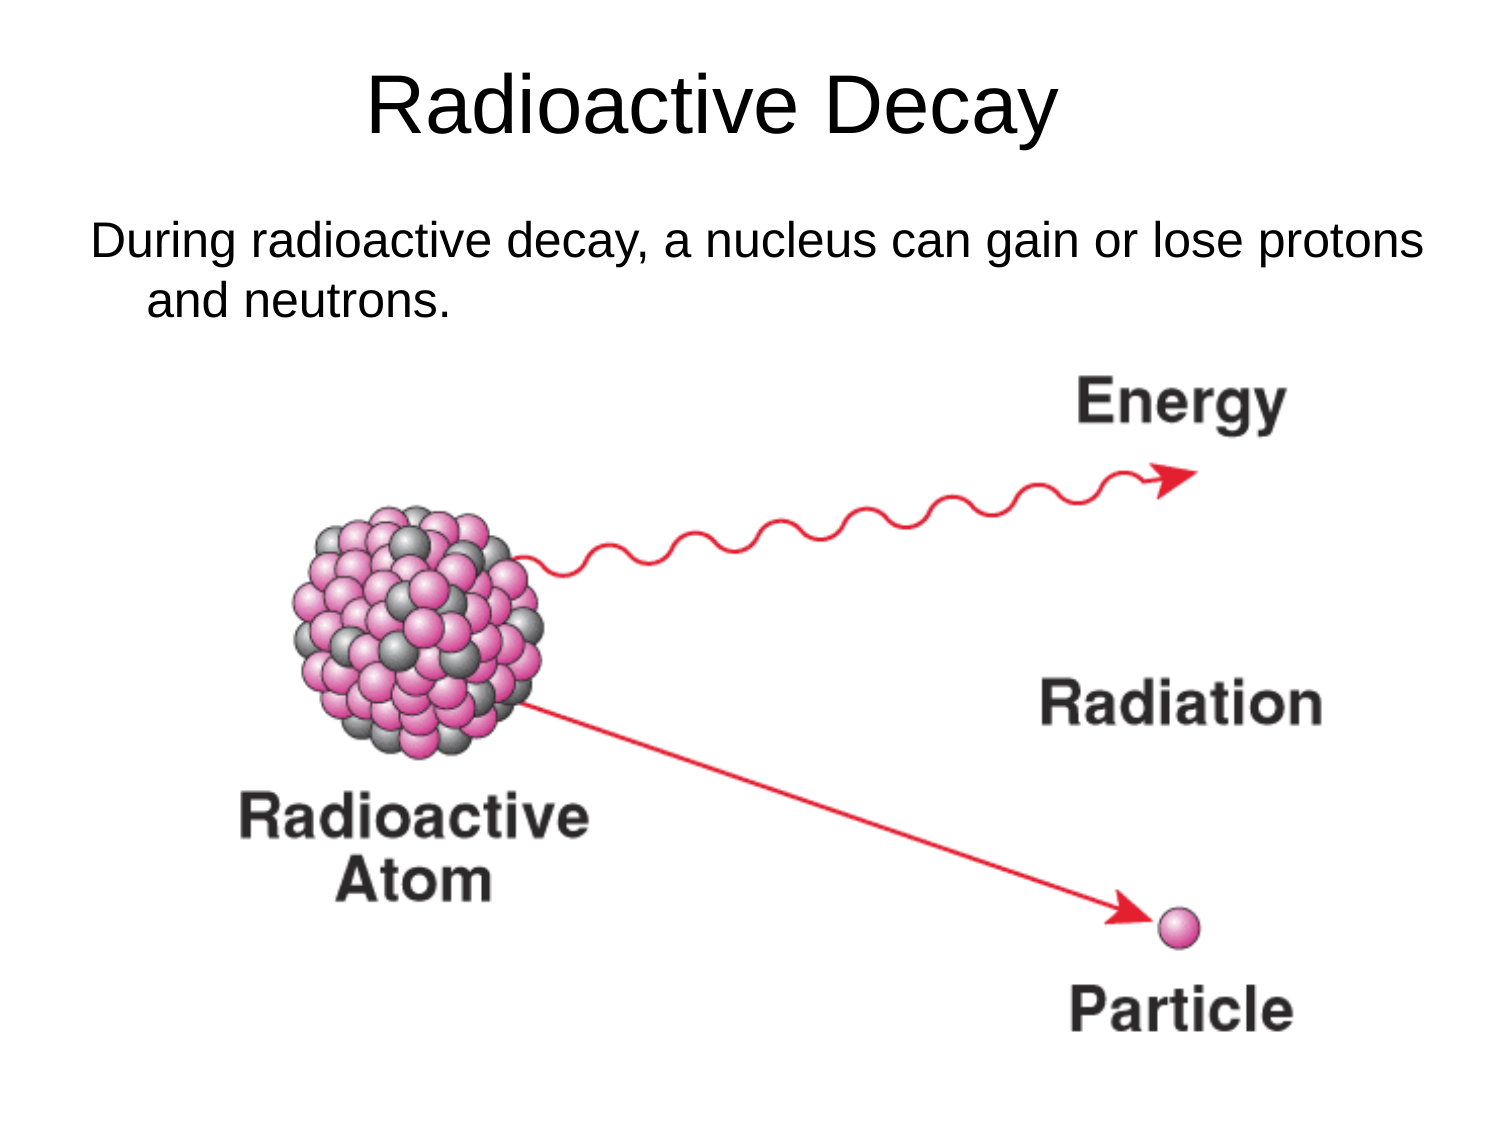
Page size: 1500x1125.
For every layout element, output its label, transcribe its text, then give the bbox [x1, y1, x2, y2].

title Radioactive Decay [237, 50, 1188, 150]
picture [224, 362, 1338, 1051]
list During radioactive decay, a nucleus can gain or lose protons and neutrons. [75, 200, 1463, 853]
